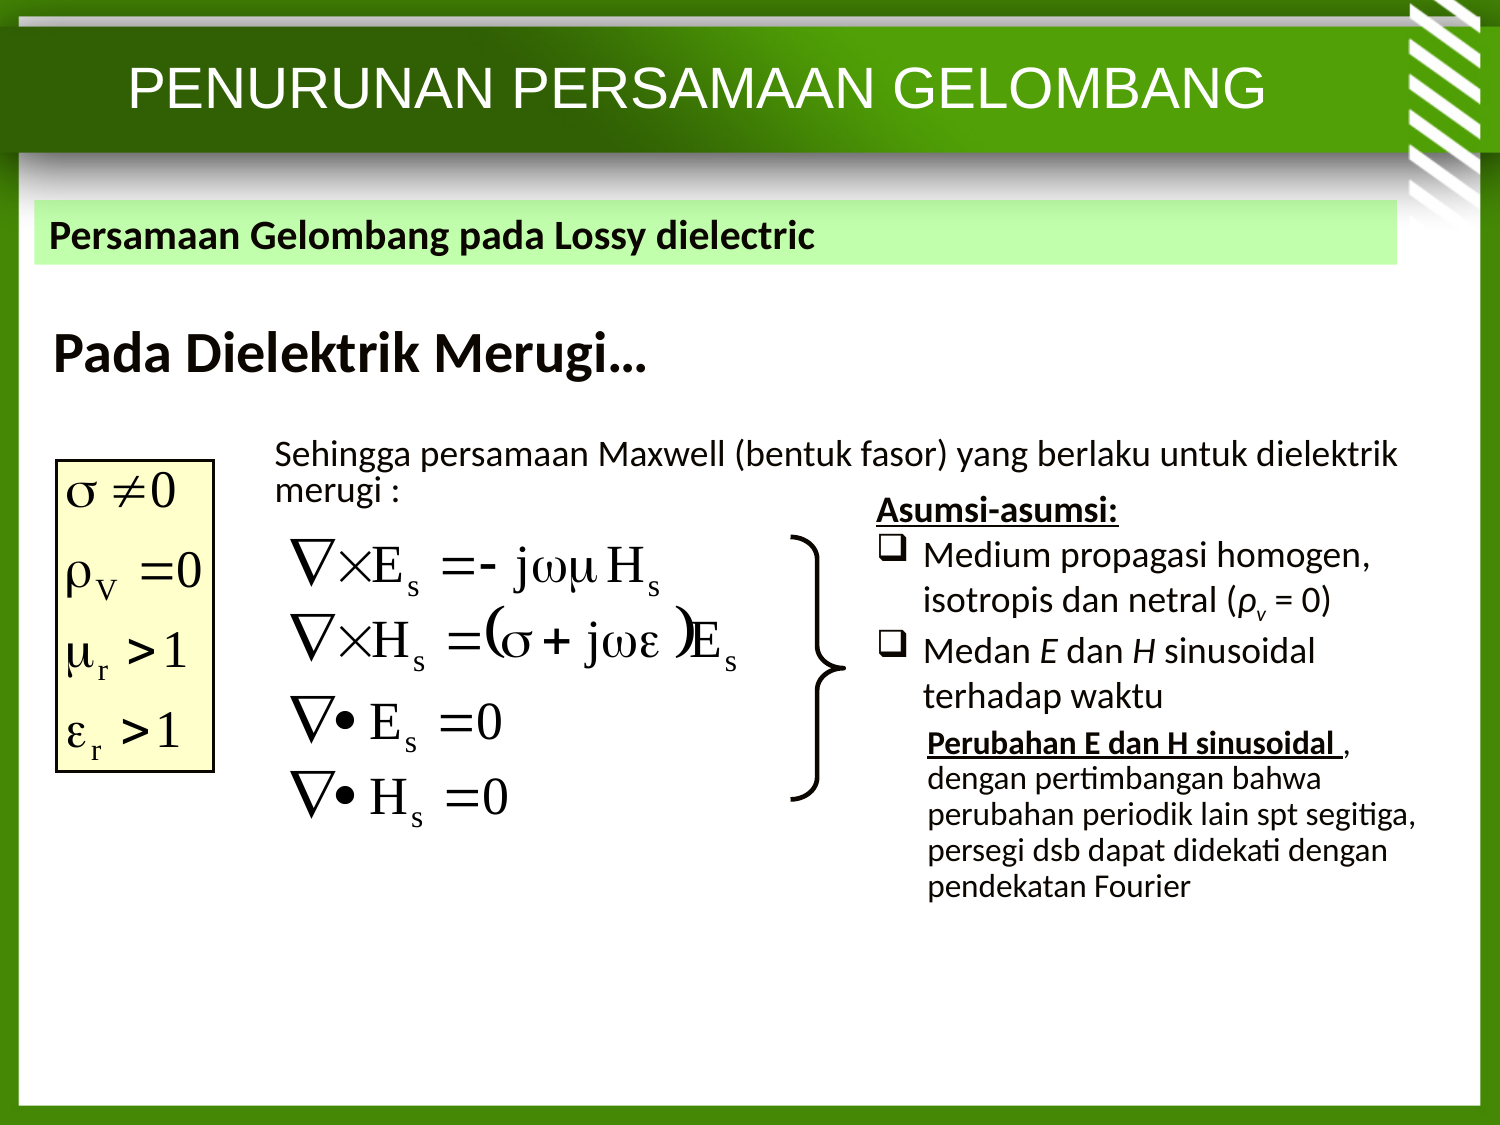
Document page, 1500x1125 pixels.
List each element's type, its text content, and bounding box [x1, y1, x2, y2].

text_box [283, 751, 518, 842]
text_box Pada Dielektrik Merugi… [39, 306, 937, 392]
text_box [57, 461, 213, 771]
title PENURUNAN PERSAMAAN GELOMBANG [112, 32, 1385, 138]
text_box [283, 676, 513, 750]
text_box Persamaan Gelombang pada Lossy dielectric [34, 200, 1397, 265]
picture [0, 0, 1500, 1125]
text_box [283, 594, 746, 686]
text_box Asumsi-asumsi: Medium propagasi homogen, isotropis dan netral (ρv = 0) Medan E dan H sinusoidal terhadap waktu [861, 477, 1397, 724]
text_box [283, 519, 670, 594]
text_box [790, 536, 844, 800]
text_box Sehingga persamaan Maxwell (bentuk fasor) yang berlaku untuk dielektrik merugi : [259, 430, 1463, 518]
text_box Perubahan E dan H sinusoidal , dengan pertimbangan bahwa perubahan periodik lain spt segitiga, persegi dsb dapat didekati dengan pendekatan Fourier [912, 717, 1463, 913]
